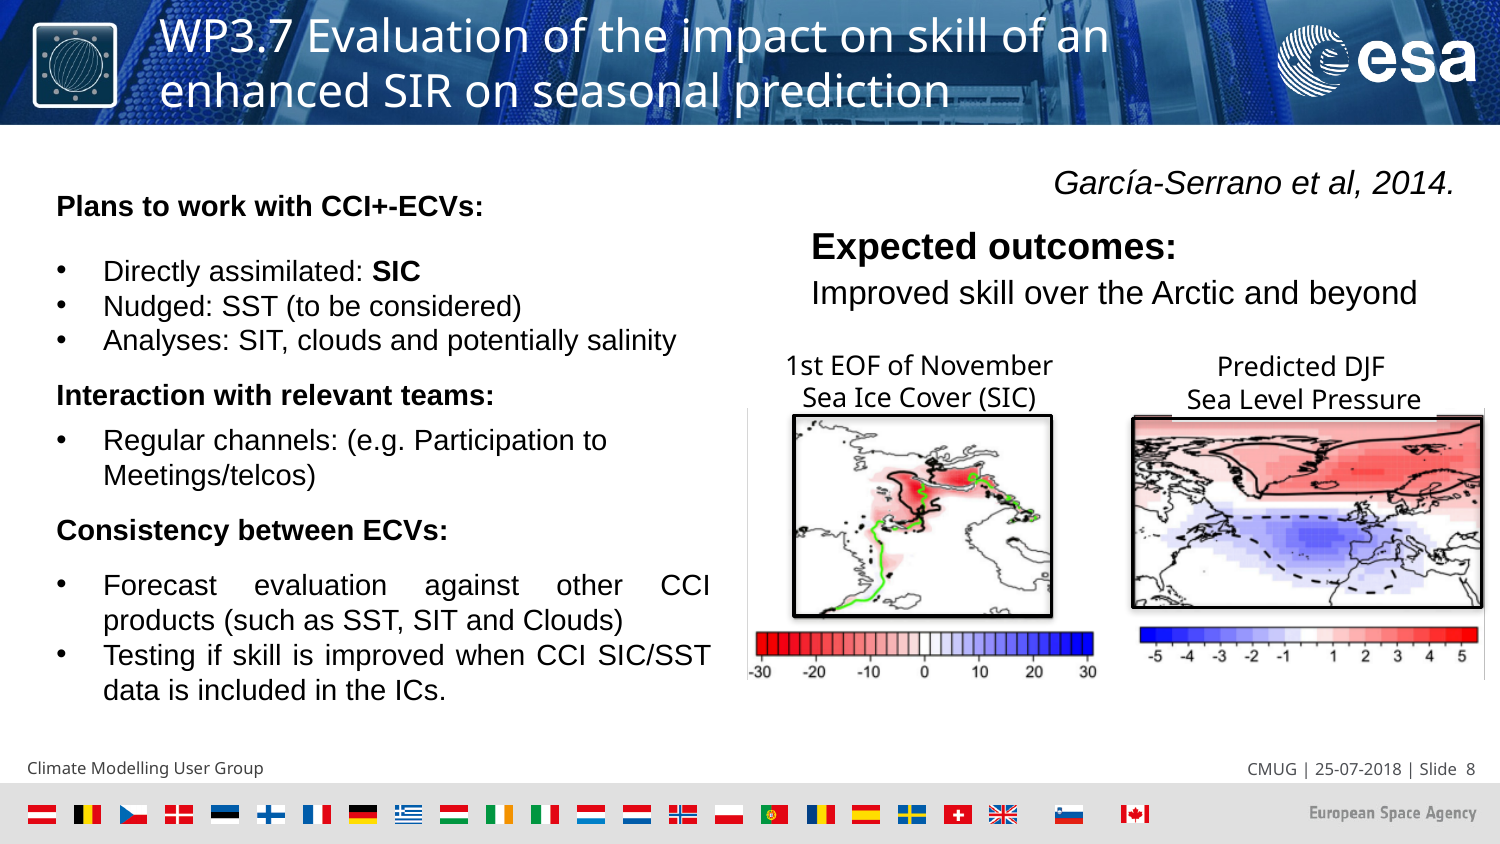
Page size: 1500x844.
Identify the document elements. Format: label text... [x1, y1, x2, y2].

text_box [723, 340, 1500, 680]
text_box Plans to work with CCI+-ECVs: Directly assimilated: SIC Nudged: SST (to be considered) Analyses: SIT, clouds and potentially salinity Interaction with relevant teams: Regular channels: (e.g. Participation to Meetings/telcos) Consistency between ECVs: Forecast evaluation against other CCI products (such as SST, SIT and Clouds) Testing if skill is improved when CCI SIC/SST data is included in the ICs. [41, 179, 727, 797]
text_box WP3.7 Evaluation of the impact on skill of an enhanced SIR on seasonal prediction [144, 25, 1158, 97]
text_box García-Serrano et al, 2014. [1038, 153, 1472, 209]
picture [0, 0, 1500, 127]
text_box Expected outcomes: Improved skill over the Arctic and beyond [796, 214, 1500, 320]
picture [0, 783, 1500, 844]
